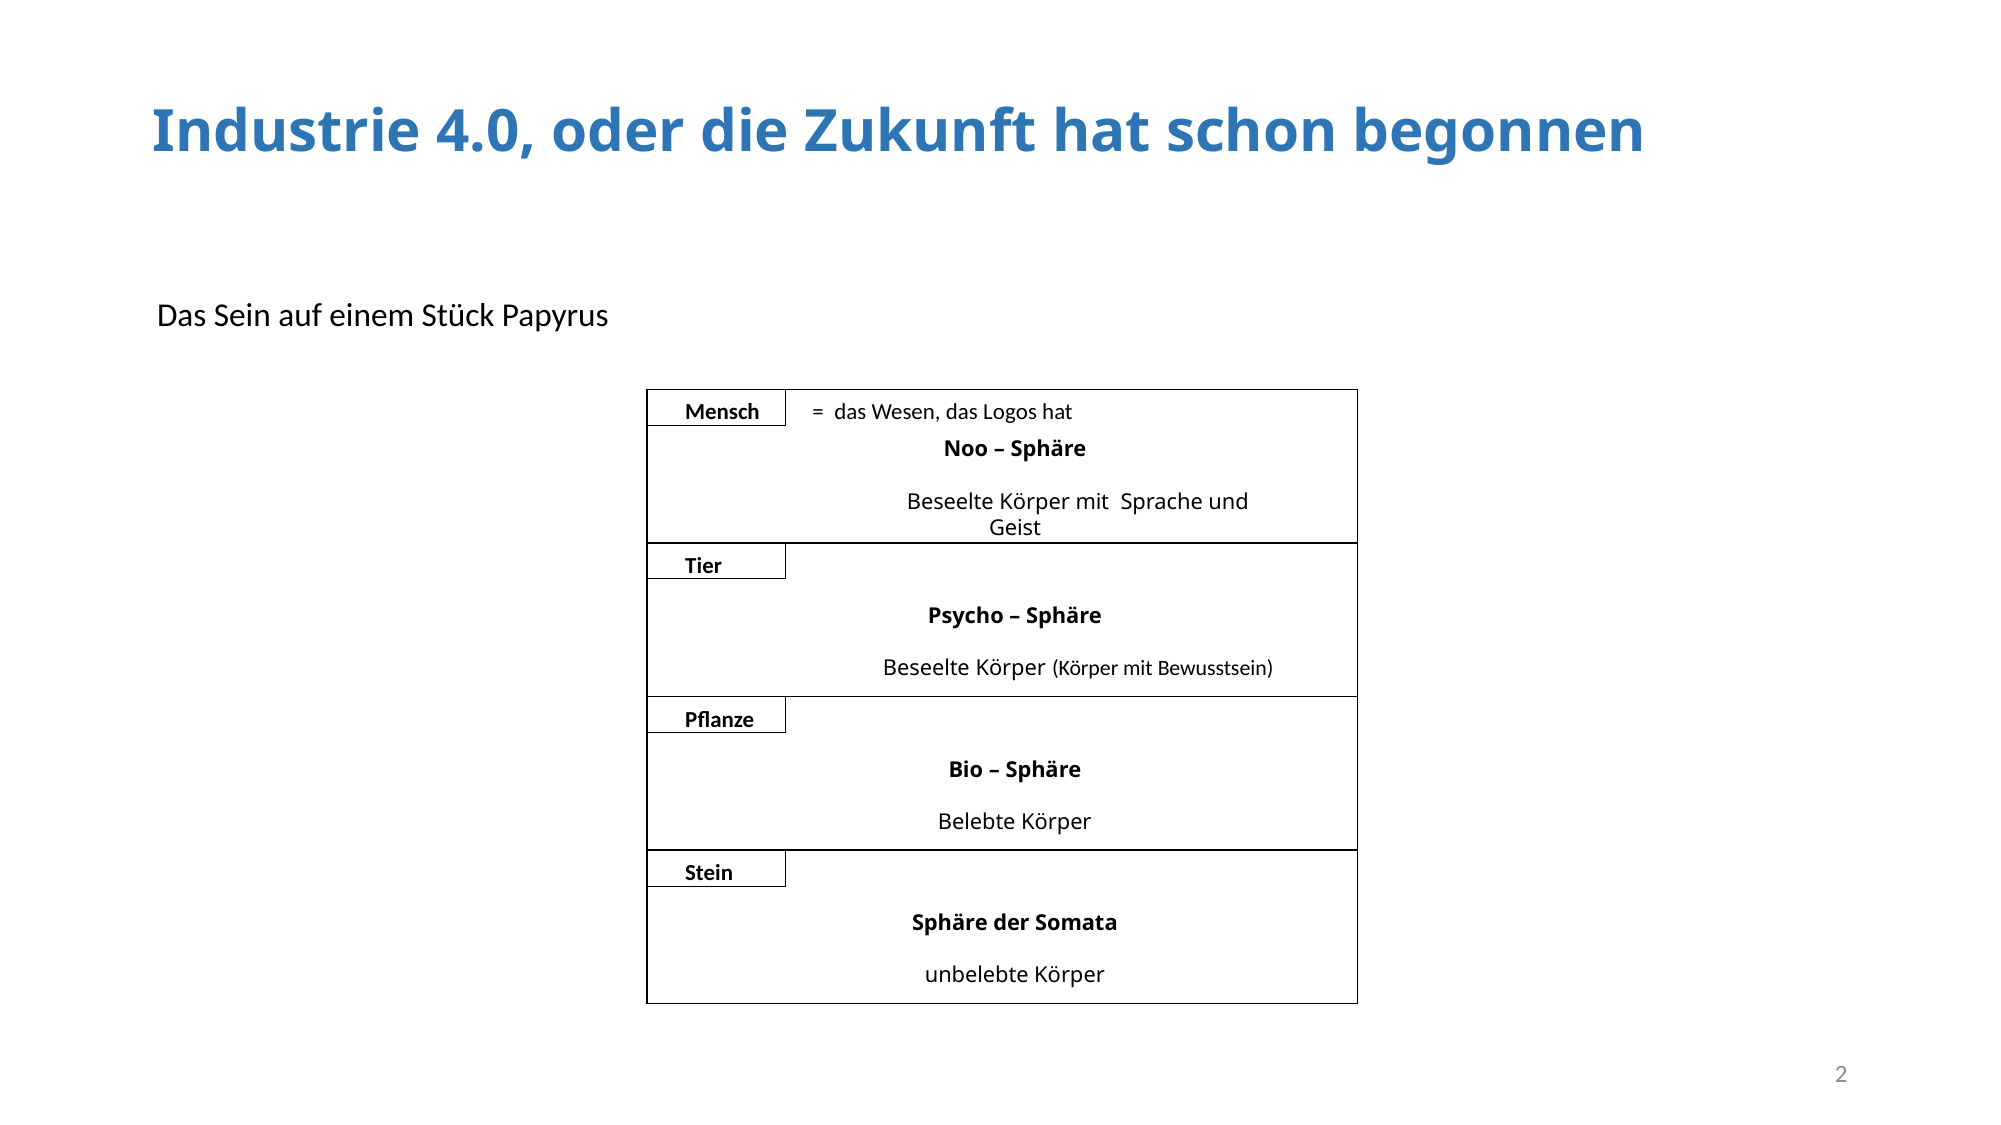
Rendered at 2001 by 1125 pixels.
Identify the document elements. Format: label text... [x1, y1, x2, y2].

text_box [646, 389, 1358, 1004]
list Das Sein auf einem Stück Papyrus [142, 289, 1358, 1004]
title Industrie 4.0, oder die Zukunft hat schon begonnen [137, 59, 1863, 205]
slide_number 2 [1412, 1042, 1863, 1103]
